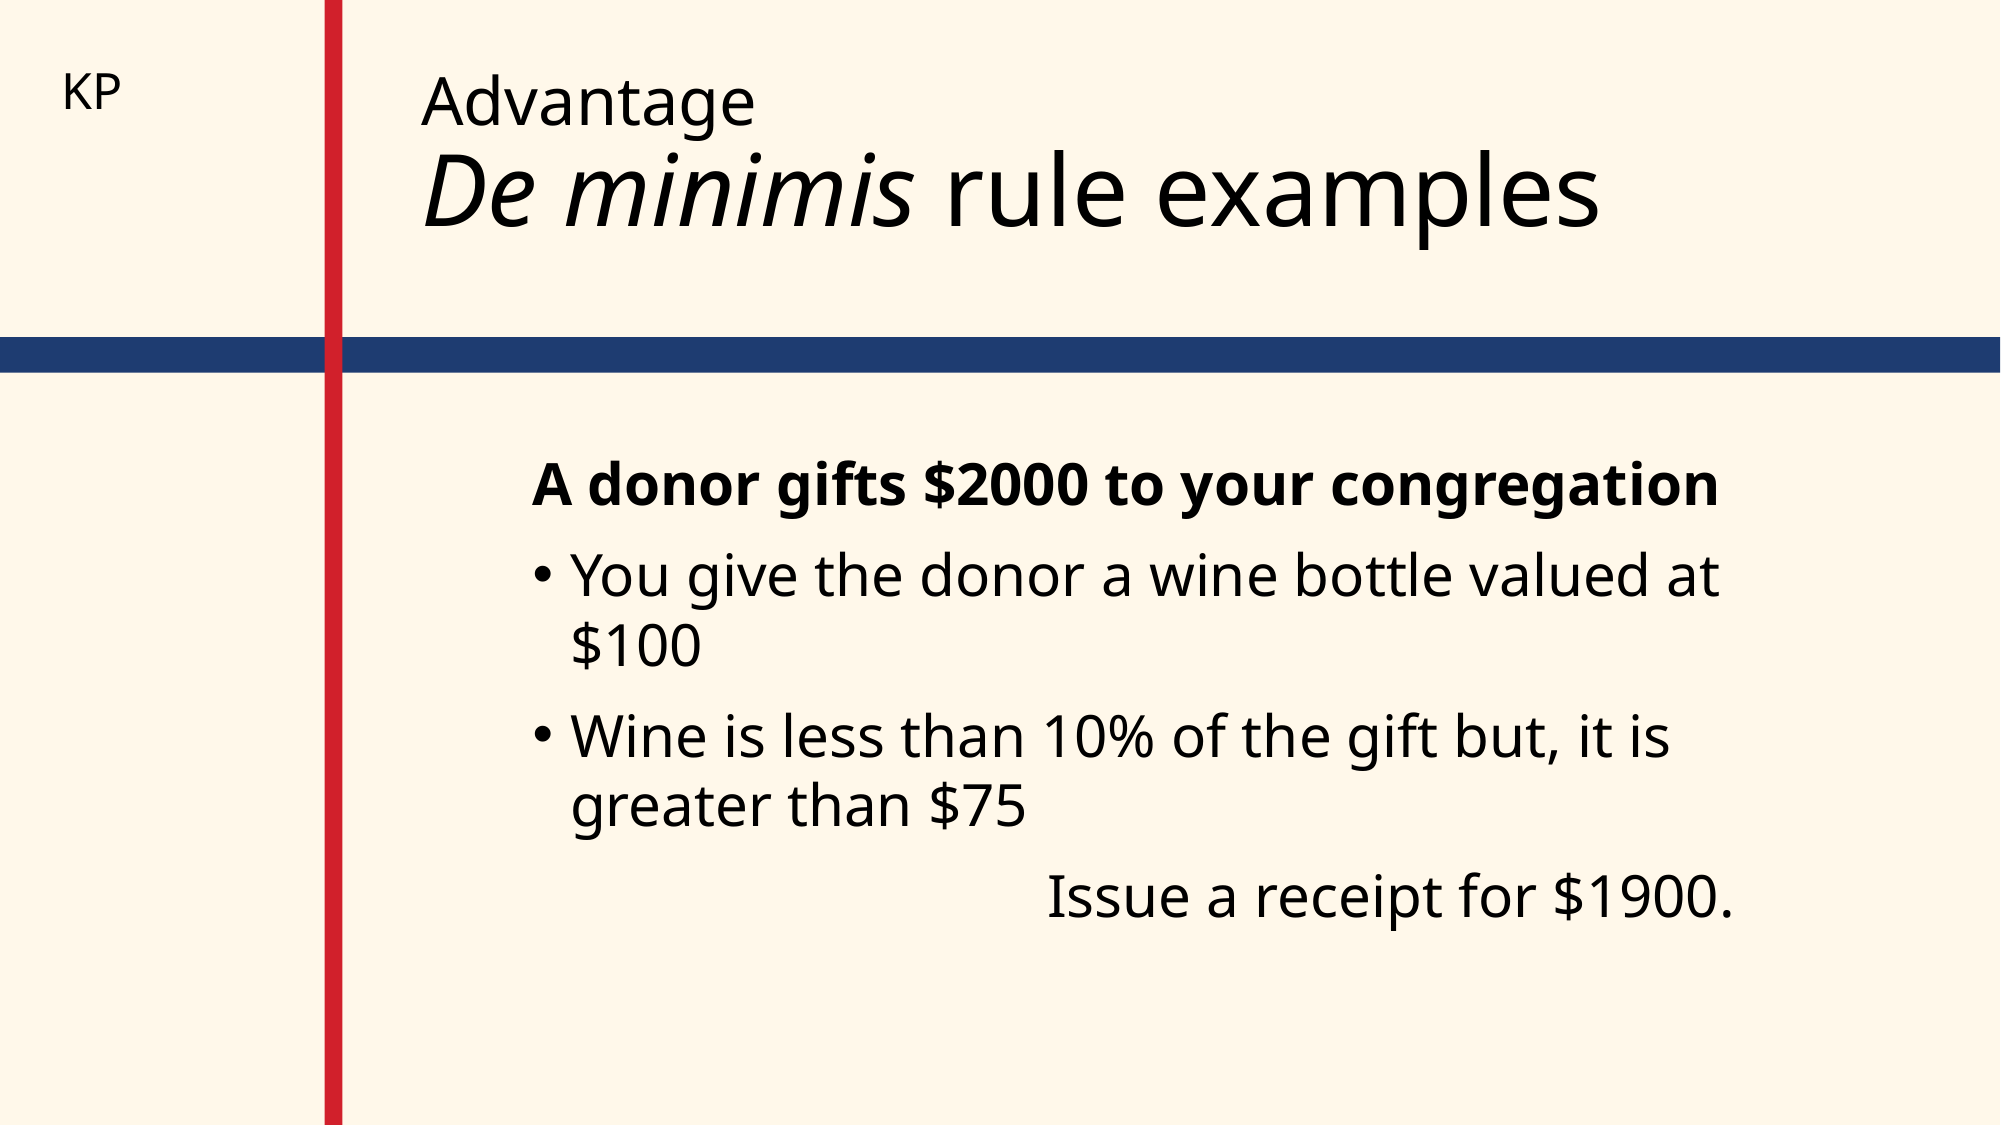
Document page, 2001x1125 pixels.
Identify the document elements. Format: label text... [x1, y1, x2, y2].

title Advantage De minimis rule examples [406, 59, 1863, 305]
list A donor gifts $2000 to your congregation You give the donor a wine bottle valued at $100 Wine is less than 10% of the gift but, it is greater than $75 Issue a receipt for $1900. [517, 440, 1750, 1066]
text_box KP [46, 51, 229, 127]
